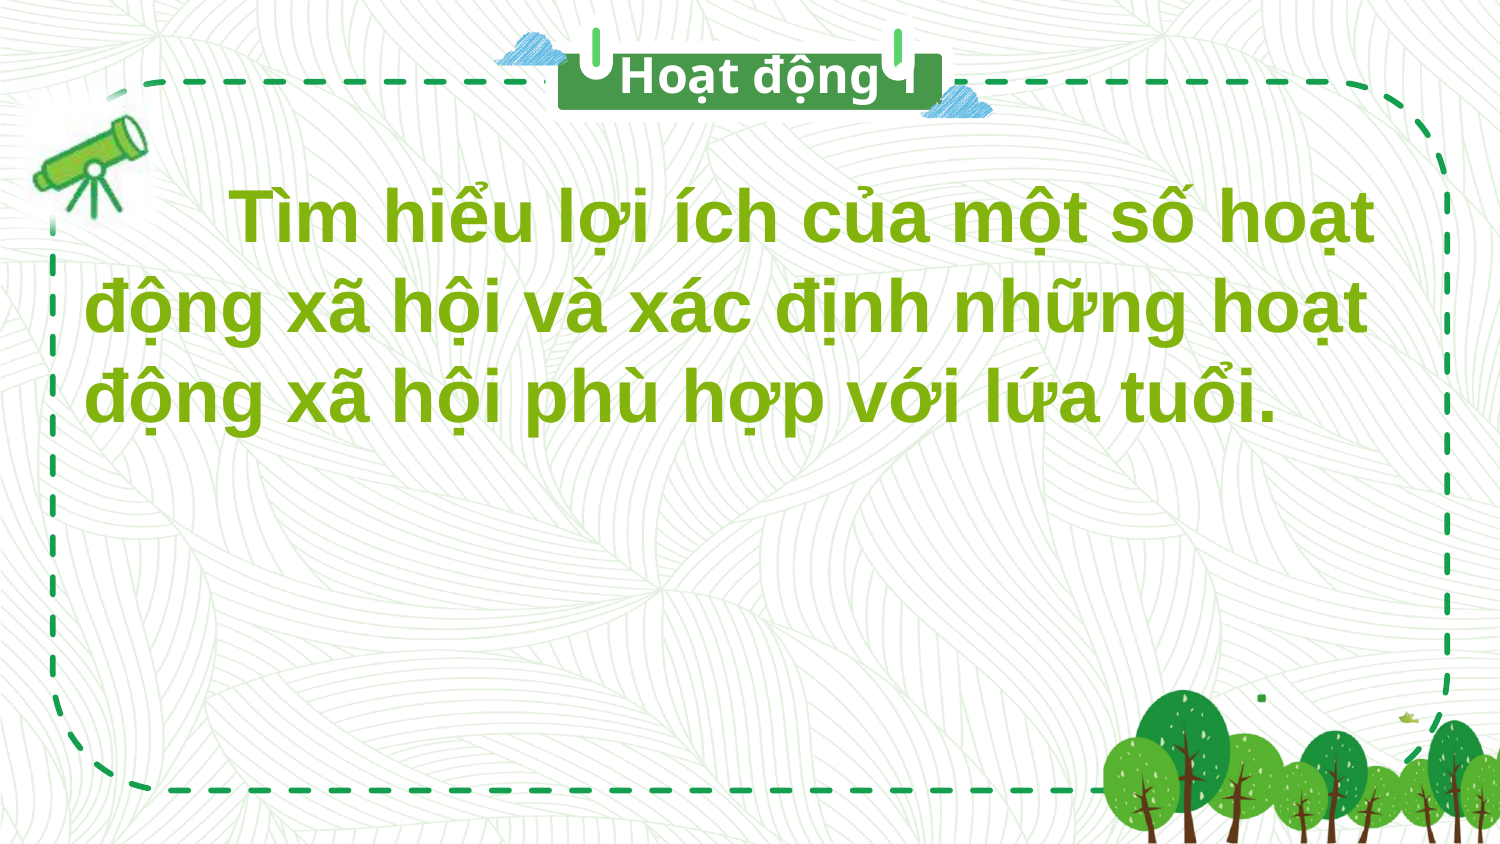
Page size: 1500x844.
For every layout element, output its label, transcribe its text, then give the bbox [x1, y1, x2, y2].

text_box [427, 493, 1032, 844]
text_box Tìm hiểu lợi ích của một số hoạt động xã hội và xác định những hoạt động xã hội phù hợp với lứa tuổi. [68, 159, 1500, 445]
text_box Hoạt động 1 [603, 36, 938, 112]
picture [0, 1, 1500, 844]
